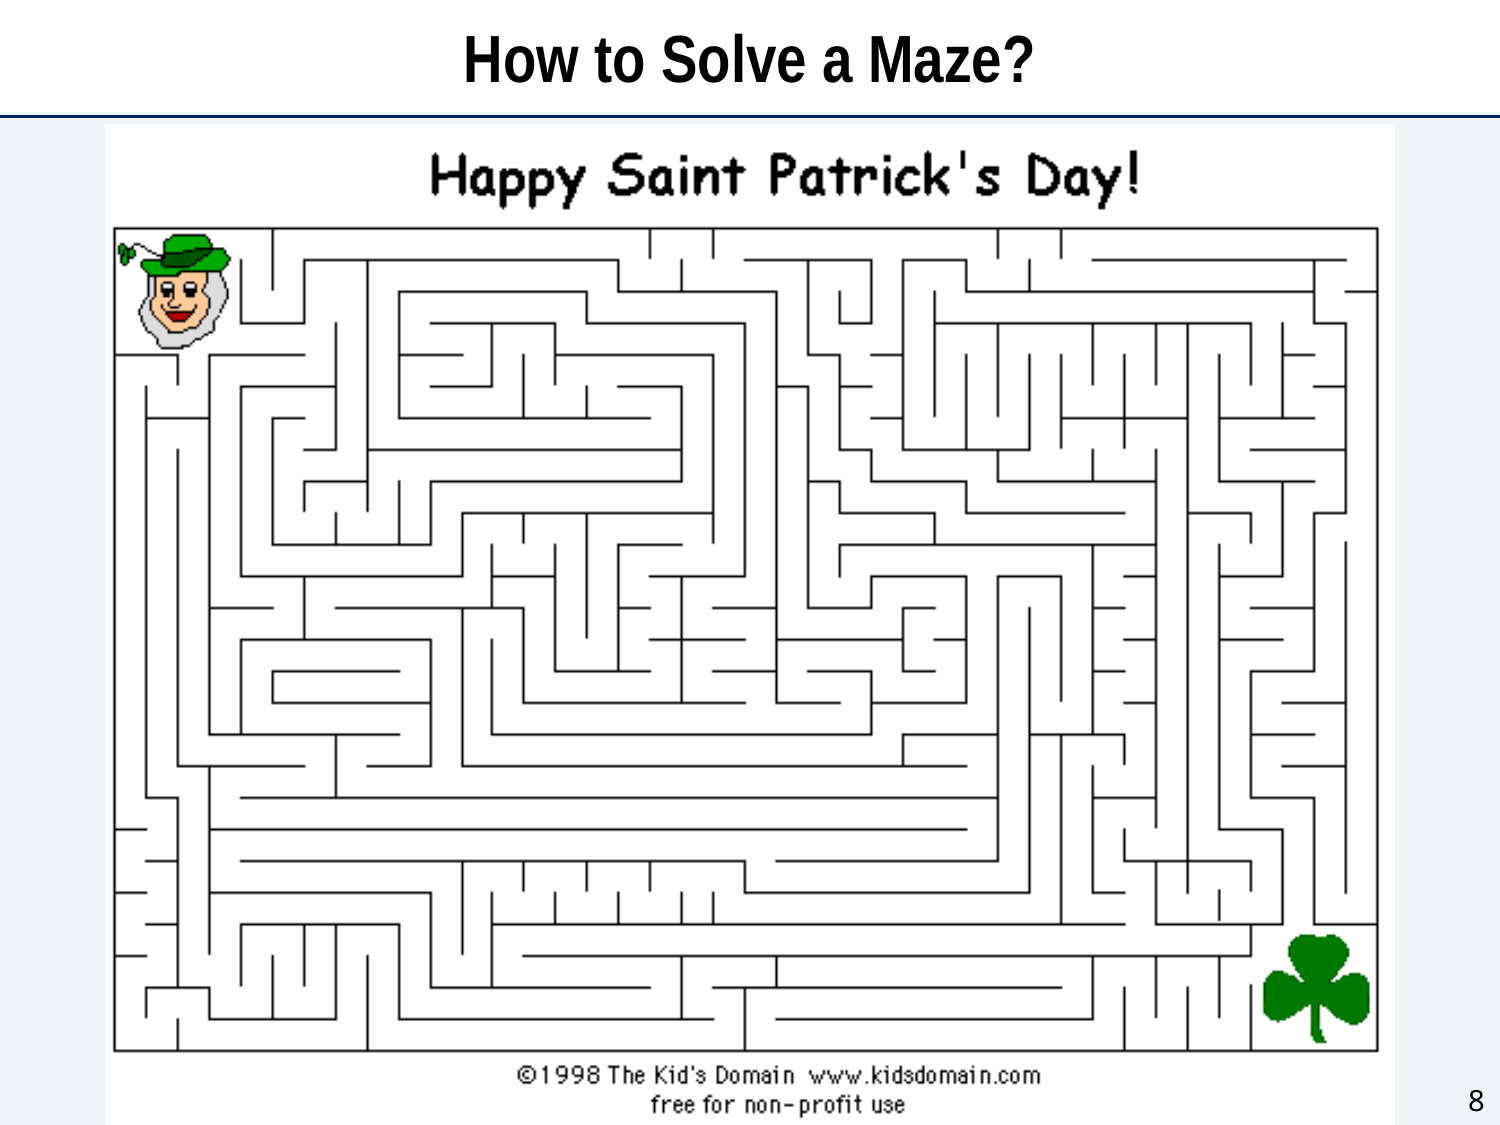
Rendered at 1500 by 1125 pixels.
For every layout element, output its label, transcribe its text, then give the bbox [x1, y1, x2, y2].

slide_number 8 [1425, 1074, 1500, 1125]
picture [105, 124, 1395, 1125]
title How to Solve a Maze? [0, 0, 1500, 113]
